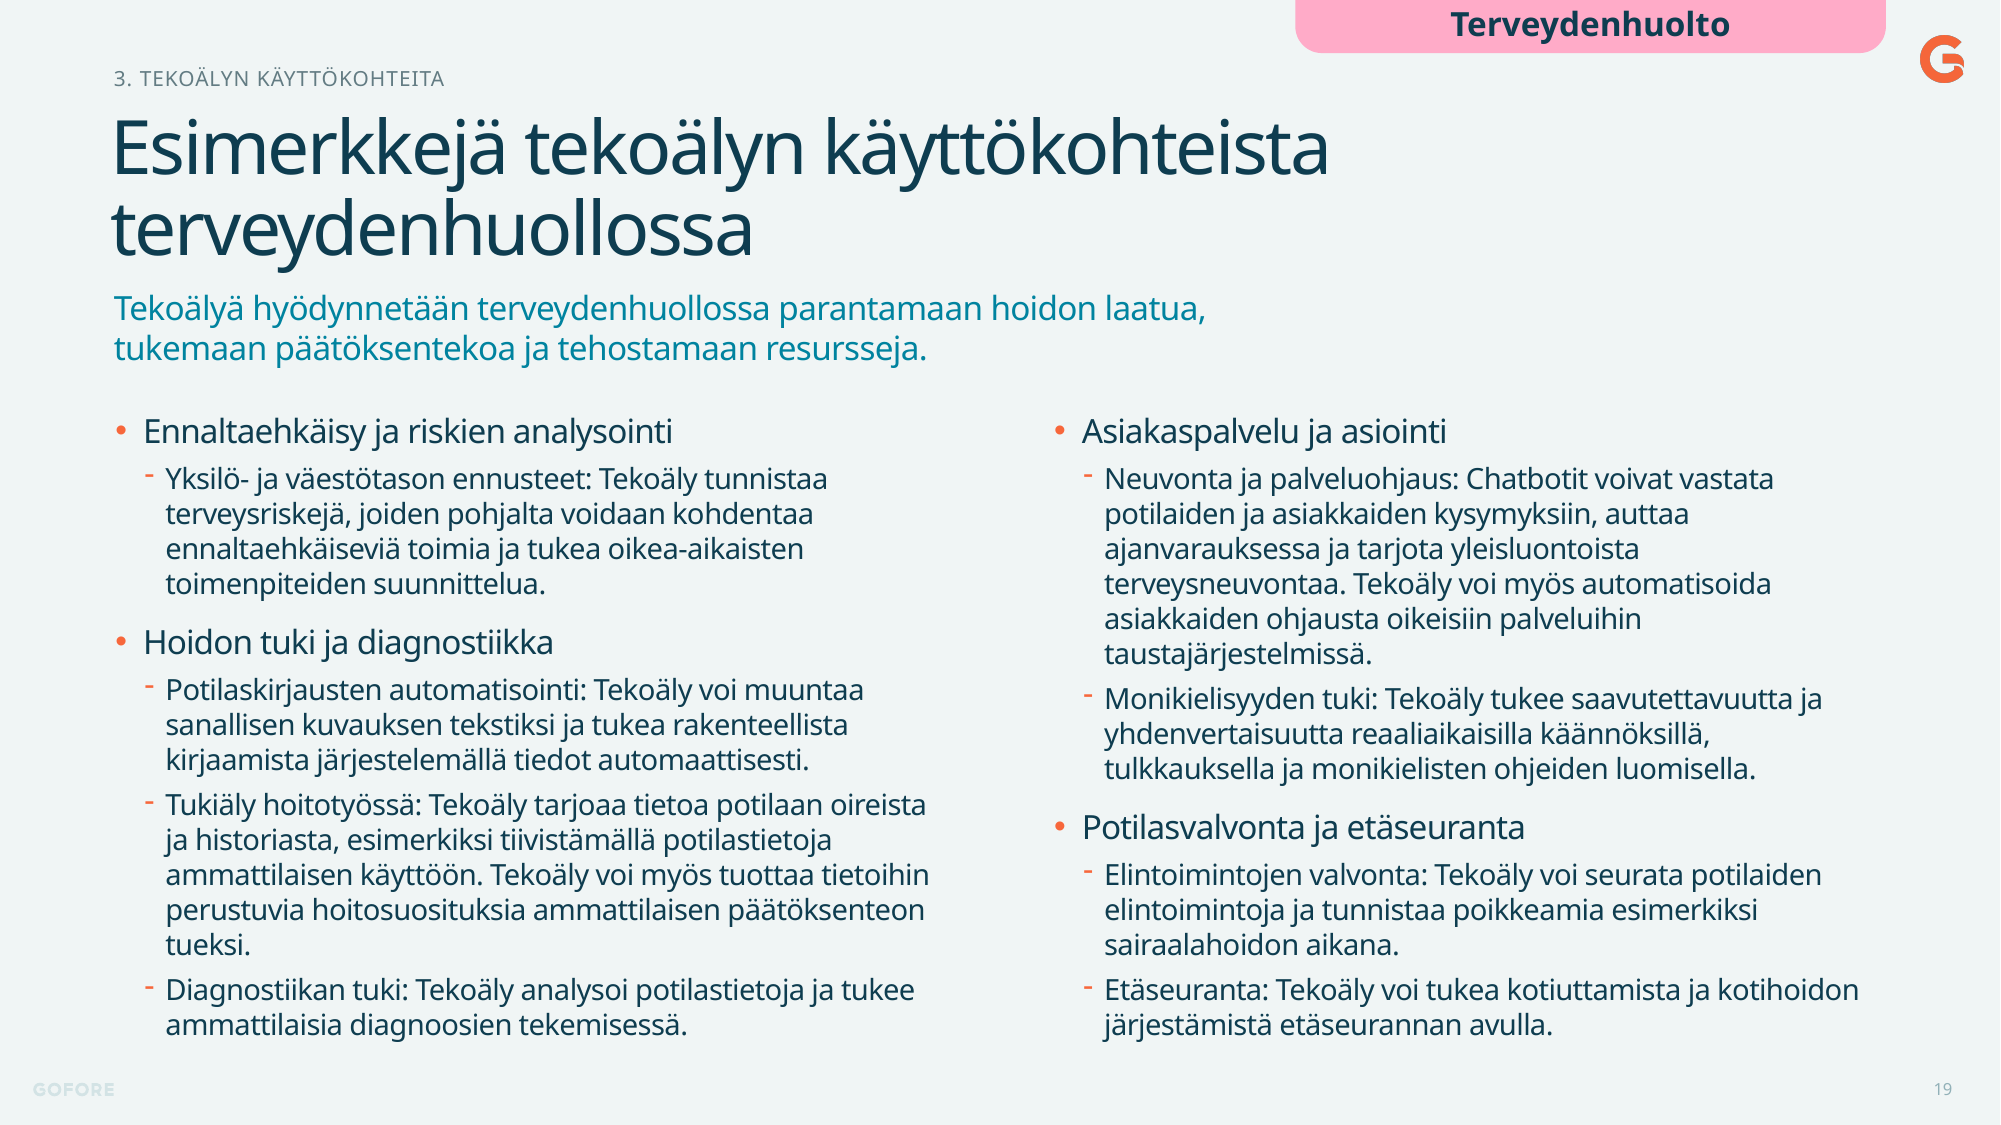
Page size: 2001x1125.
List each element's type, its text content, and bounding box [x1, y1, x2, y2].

title Esimerkkejä tekoälyn käyttökohteista terveydenhuollossa [110, 101, 1588, 279]
text_box Terveydenhuolto [1294, 0, 1887, 55]
list Asiakaspalvelu ja asiointi Neuvonta ja palveluohjaus: Chatbotit voivat vastata potilaiden ja asiakkaiden kysymyksiin, auttaa ajanvarauksessa ja tarjota yleisluontoista terveysneuvontaa. Tekoäly voi myös automatisoida asiakkaiden ohjausta oikeisiin palveluihin taustajärjestelmissä. Monikielisyyden tuki: Tekoäly tukee saavutettavuutta ja yhdenvertaisuutta reaaliaikaisilla käännöksillä, tulkkauksella ja monikielisten ohjeiden luomisella. Potilasvalvonta ja etäseuranta Elintoimintojen valvonta: Tekoäly voi seurata potilaiden elintoimintoja ja tunnistaa poikkeamia esimerkiksi sairaalahoidon aikana. Etäseuranta: Tekoäly voi tukea kotiuttamista ja kotihoidon järjestämistä etäseurannan avulla. [1052, 409, 1886, 1065]
list Tekoälyä hyödynnetään terveydenhuollossa parantamaan hoidon laatua, tukemaan päätöksentekoa ja tehostamaan resursseja. [114, 286, 1292, 382]
picture [1920, 35, 1964, 83]
list 3. Tekoälyn käyttökohteita [114, 55, 1296, 100]
slide_number 19 [1885, 1074, 1953, 1106]
list Ennaltaehkäisy ja riskien analysointi Yksilö- ja väestötason ennusteet: Tekoäly tunnistaa terveysriskejä, joiden pohjalta voidaan kohdentaa ennaltaehkäiseviä toimia ja tukea oikea-aikaisten toimenpiteiden suunnittelua. Hoidon tuki ja diagnostiikka Potilaskirjausten automatisointi: Tekoäly voi muuntaa sanallisen kuvauksen tekstiksi ja tukea rakenteellista kirjaamista järjestelemällä tiedot automaattisesti. Tukiäly hoitotyössä: Tekoäly tarjoaa tietoa potilaan oireista ja historiasta, esimerkiksi tiivistämällä potilastietoja ammattilaisen käyttöön. Tekoäly voi myös tuottaa tietoihin perustuvia hoitosuosituksia ammattilaisen päätöksenteon tueksi. Diagnostiikan tuki: Tekoäly analysoi potilastietoja ja tukee ammattilaisia diagnoosien tekemisessä. [114, 409, 948, 1065]
